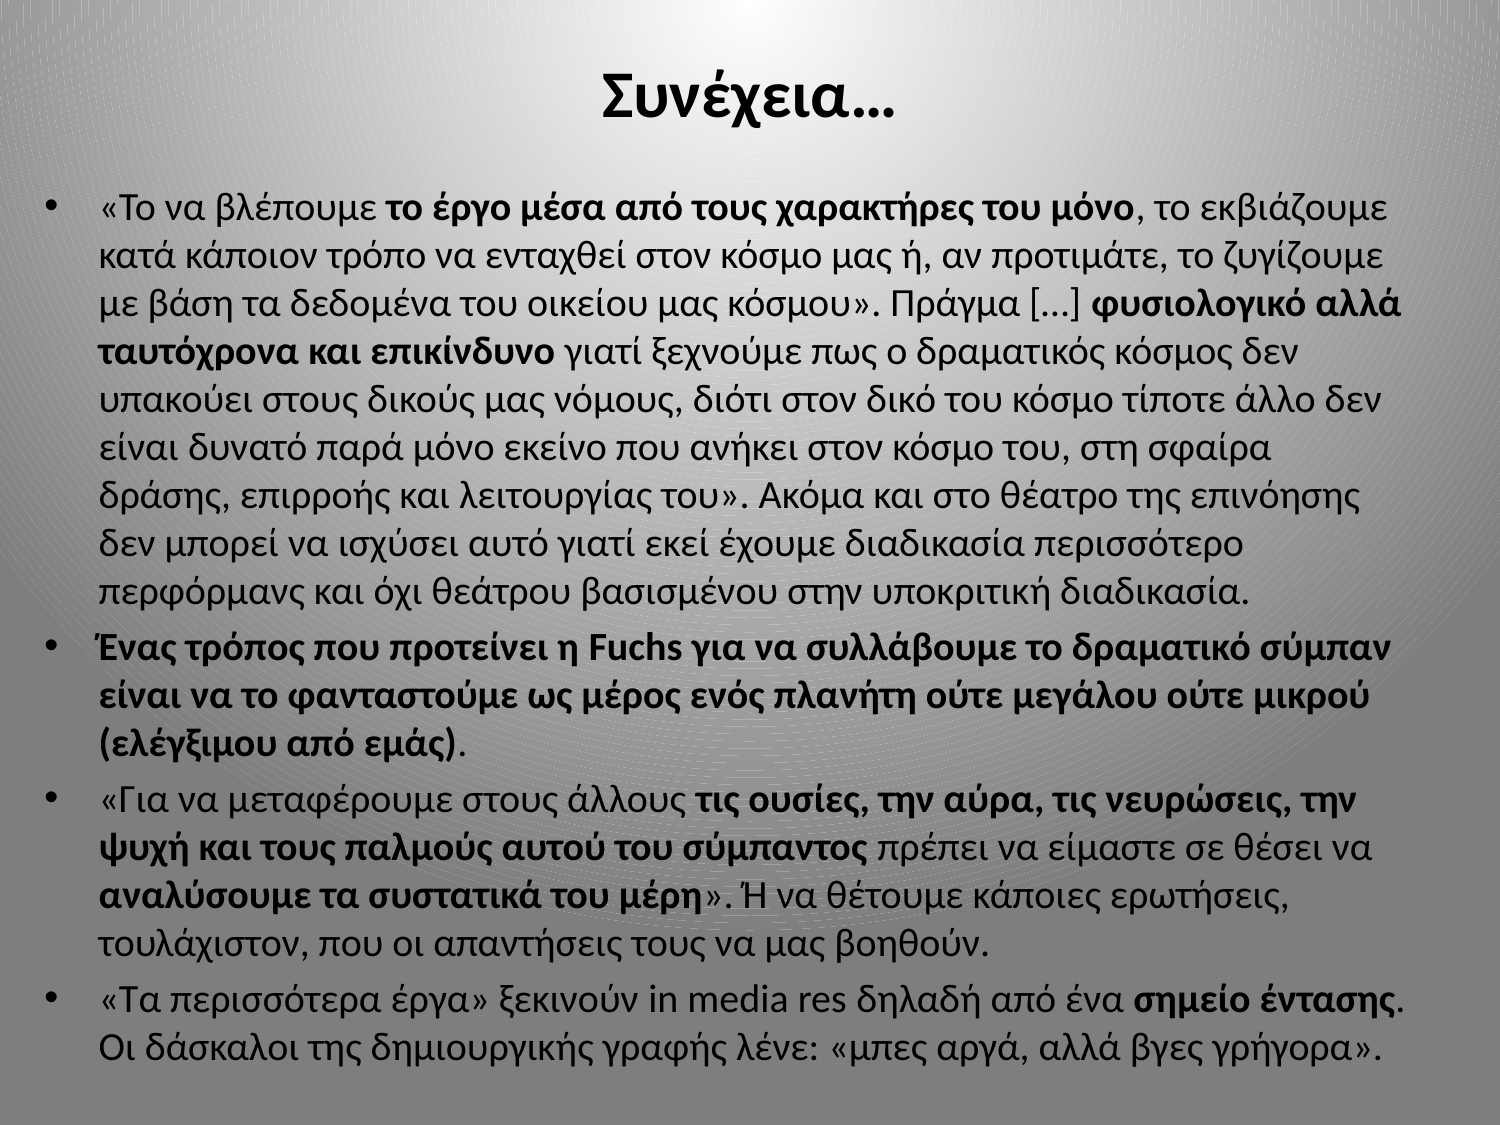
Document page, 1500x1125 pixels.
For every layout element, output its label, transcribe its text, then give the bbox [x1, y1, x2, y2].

list «Το να βλέπουμε το έργο μέσα από τους χαρακτήρες του μόνο, το εκβιάζουμε κατά κάποιον τρόπο να ενταχθεί στον κόσμο μας ή, αν προτιμάτε, το ζυγίζουμε με βάση τα δεδομένα του οικείου μας κόσμου». Πράγμα […] φυσιολογικό αλλά ταυτόχρονα και επικίνδυνο γιατί ξεχνούμε πως ο δραματικός κόσμος δεν υπακούει στους δικούς μας νόμους, διότι στον δικό του κόσμο τίποτε άλλο δεν είναι δυνατό παρά μόνο εκείνο που ανήκει στον κόσμο του, στη σφαίρα δράσης, επιρροής και λειτουργίας του». Ακόμα και στο θέατρο της επινόησης δεν μπορεί να ισχύσει αυτό γιατί εκεί έχουμε διαδικασία περισσότερο περφόρμανς και όχι θεάτρου βασισμένου στην υποκριτική διαδικασία. Ένας τρόπος που προτείνει η Fuchs για να συλλάβουμε το δραματικό σύμπαν είναι να το φανταστούμε ως μέρος ενός πλανήτη ούτε μεγάλου ούτε μικρού (ελέγξιμου από εμάς). «Για να μεταφέρουμε στους άλλους τις ουσίες, την αύρα, τις νευρώσεις, την ψυχή και τους παλμούς αυτού του σύμπαντος πρέπει να είμαστε σε θέσει να αναλύσουμε τα συστατικά του μέρη». Ή να θέτουμε κάποιες ερωτήσεις, τουλάχιστον, που οι απαντήσεις τους να μας βοηθούν. «Τα περισσότερα έργα» ξεκινούν in media res δηλαδή από ένα σημείο έντασης. Οι δάσκαλοι της δημιουργικής γραφής λένε: «μπες αργά, αλλά βγες γρήγορα». [29, 172, 1425, 1094]
title Συνέχεια… [75, 45, 1425, 138]
